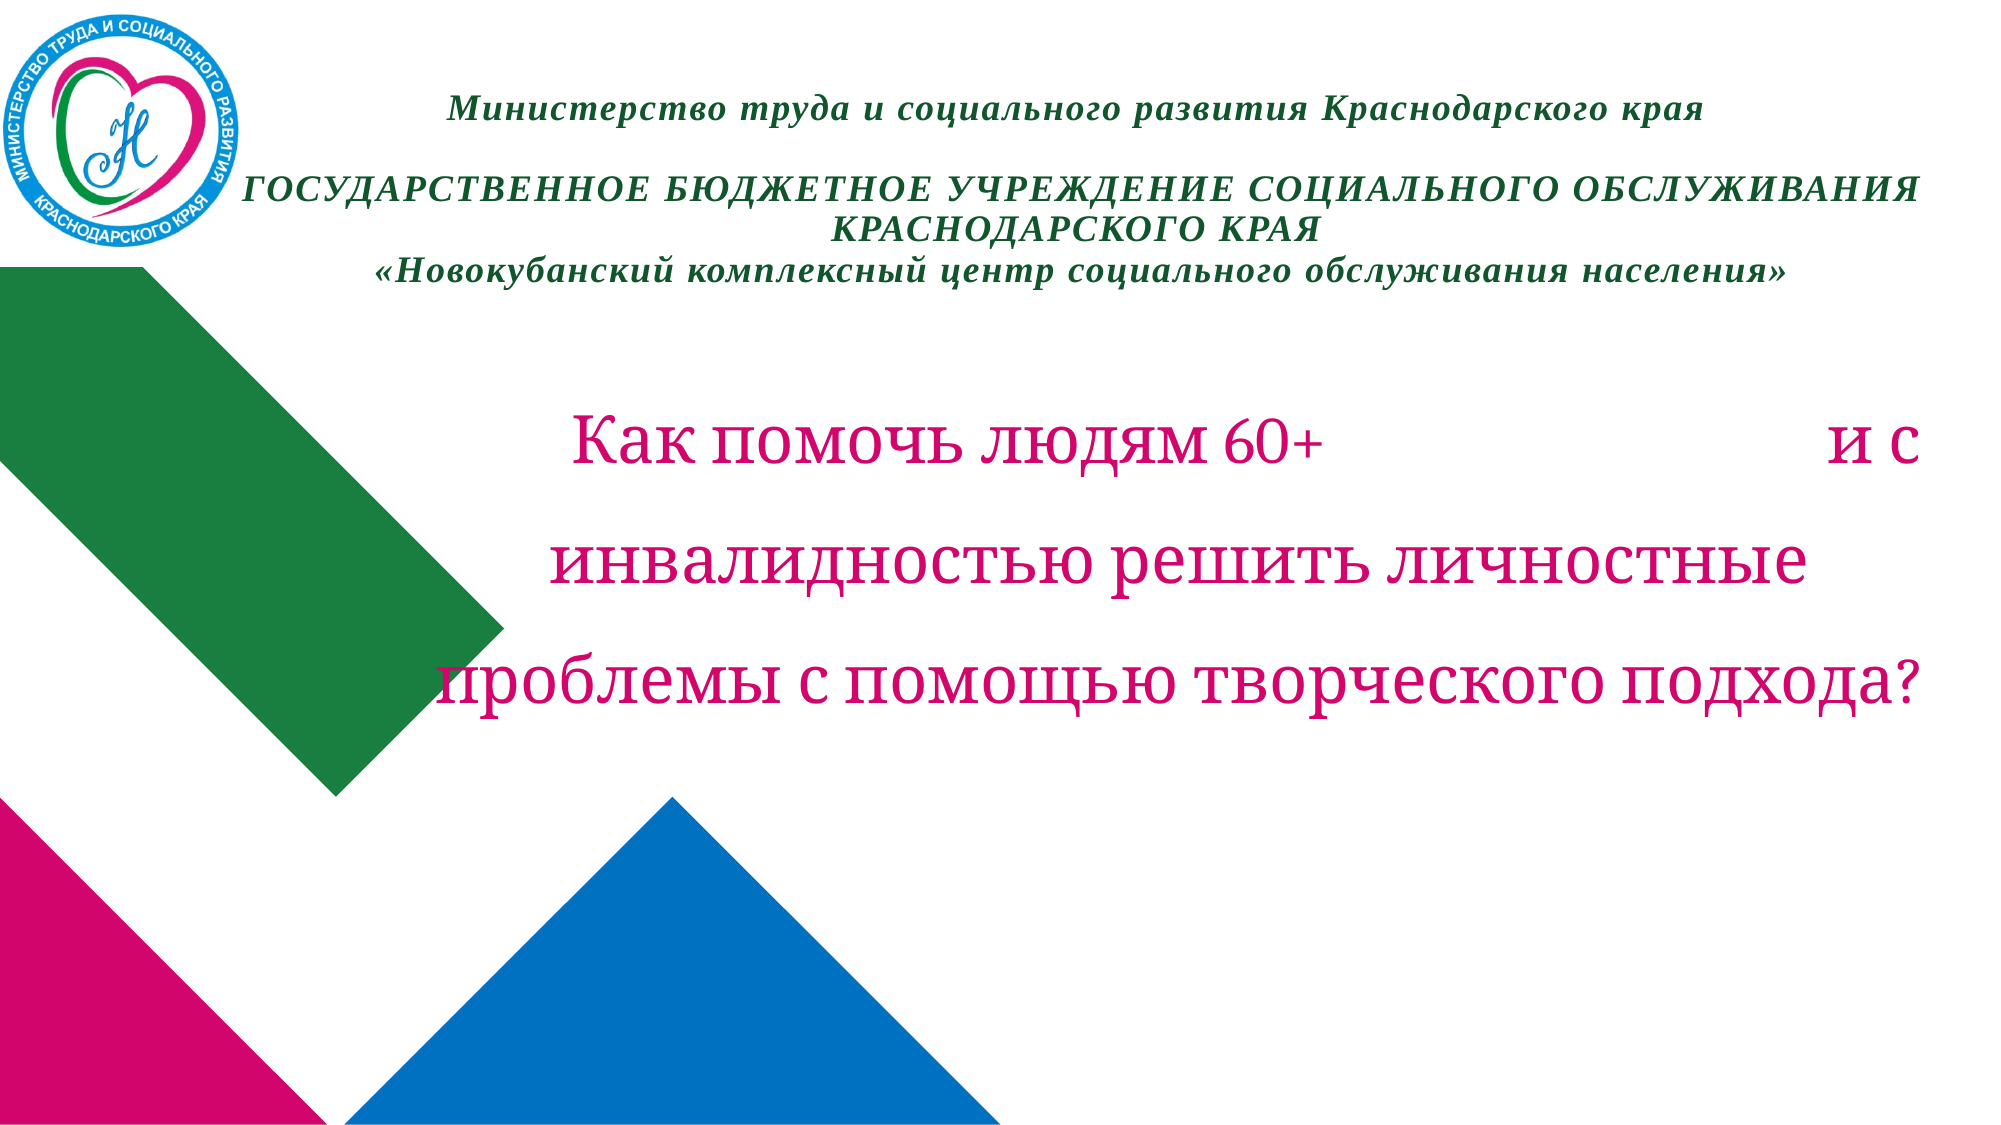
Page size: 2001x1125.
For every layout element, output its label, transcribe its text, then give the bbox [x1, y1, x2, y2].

title Министерство труда и социального развития Краснодарского края ГОСУДАРСТВЕННОЕ БЮДЖЕТНОЕ УЧРЕЖДЕНИЕ СОЦИАЛЬНОГО ОБСЛУЖИВАНИЯ КРАСНОДАРСКОГО КРАЯ «Новокубанский комплексный центр социального обслуживания населения» [227, 41, 1940, 336]
list Как помочь людям 60+ и с инвалидностью решить личностные проблемы с помощью творческого подхода? [417, 356, 1942, 825]
picture [0, 0, 240, 267]
